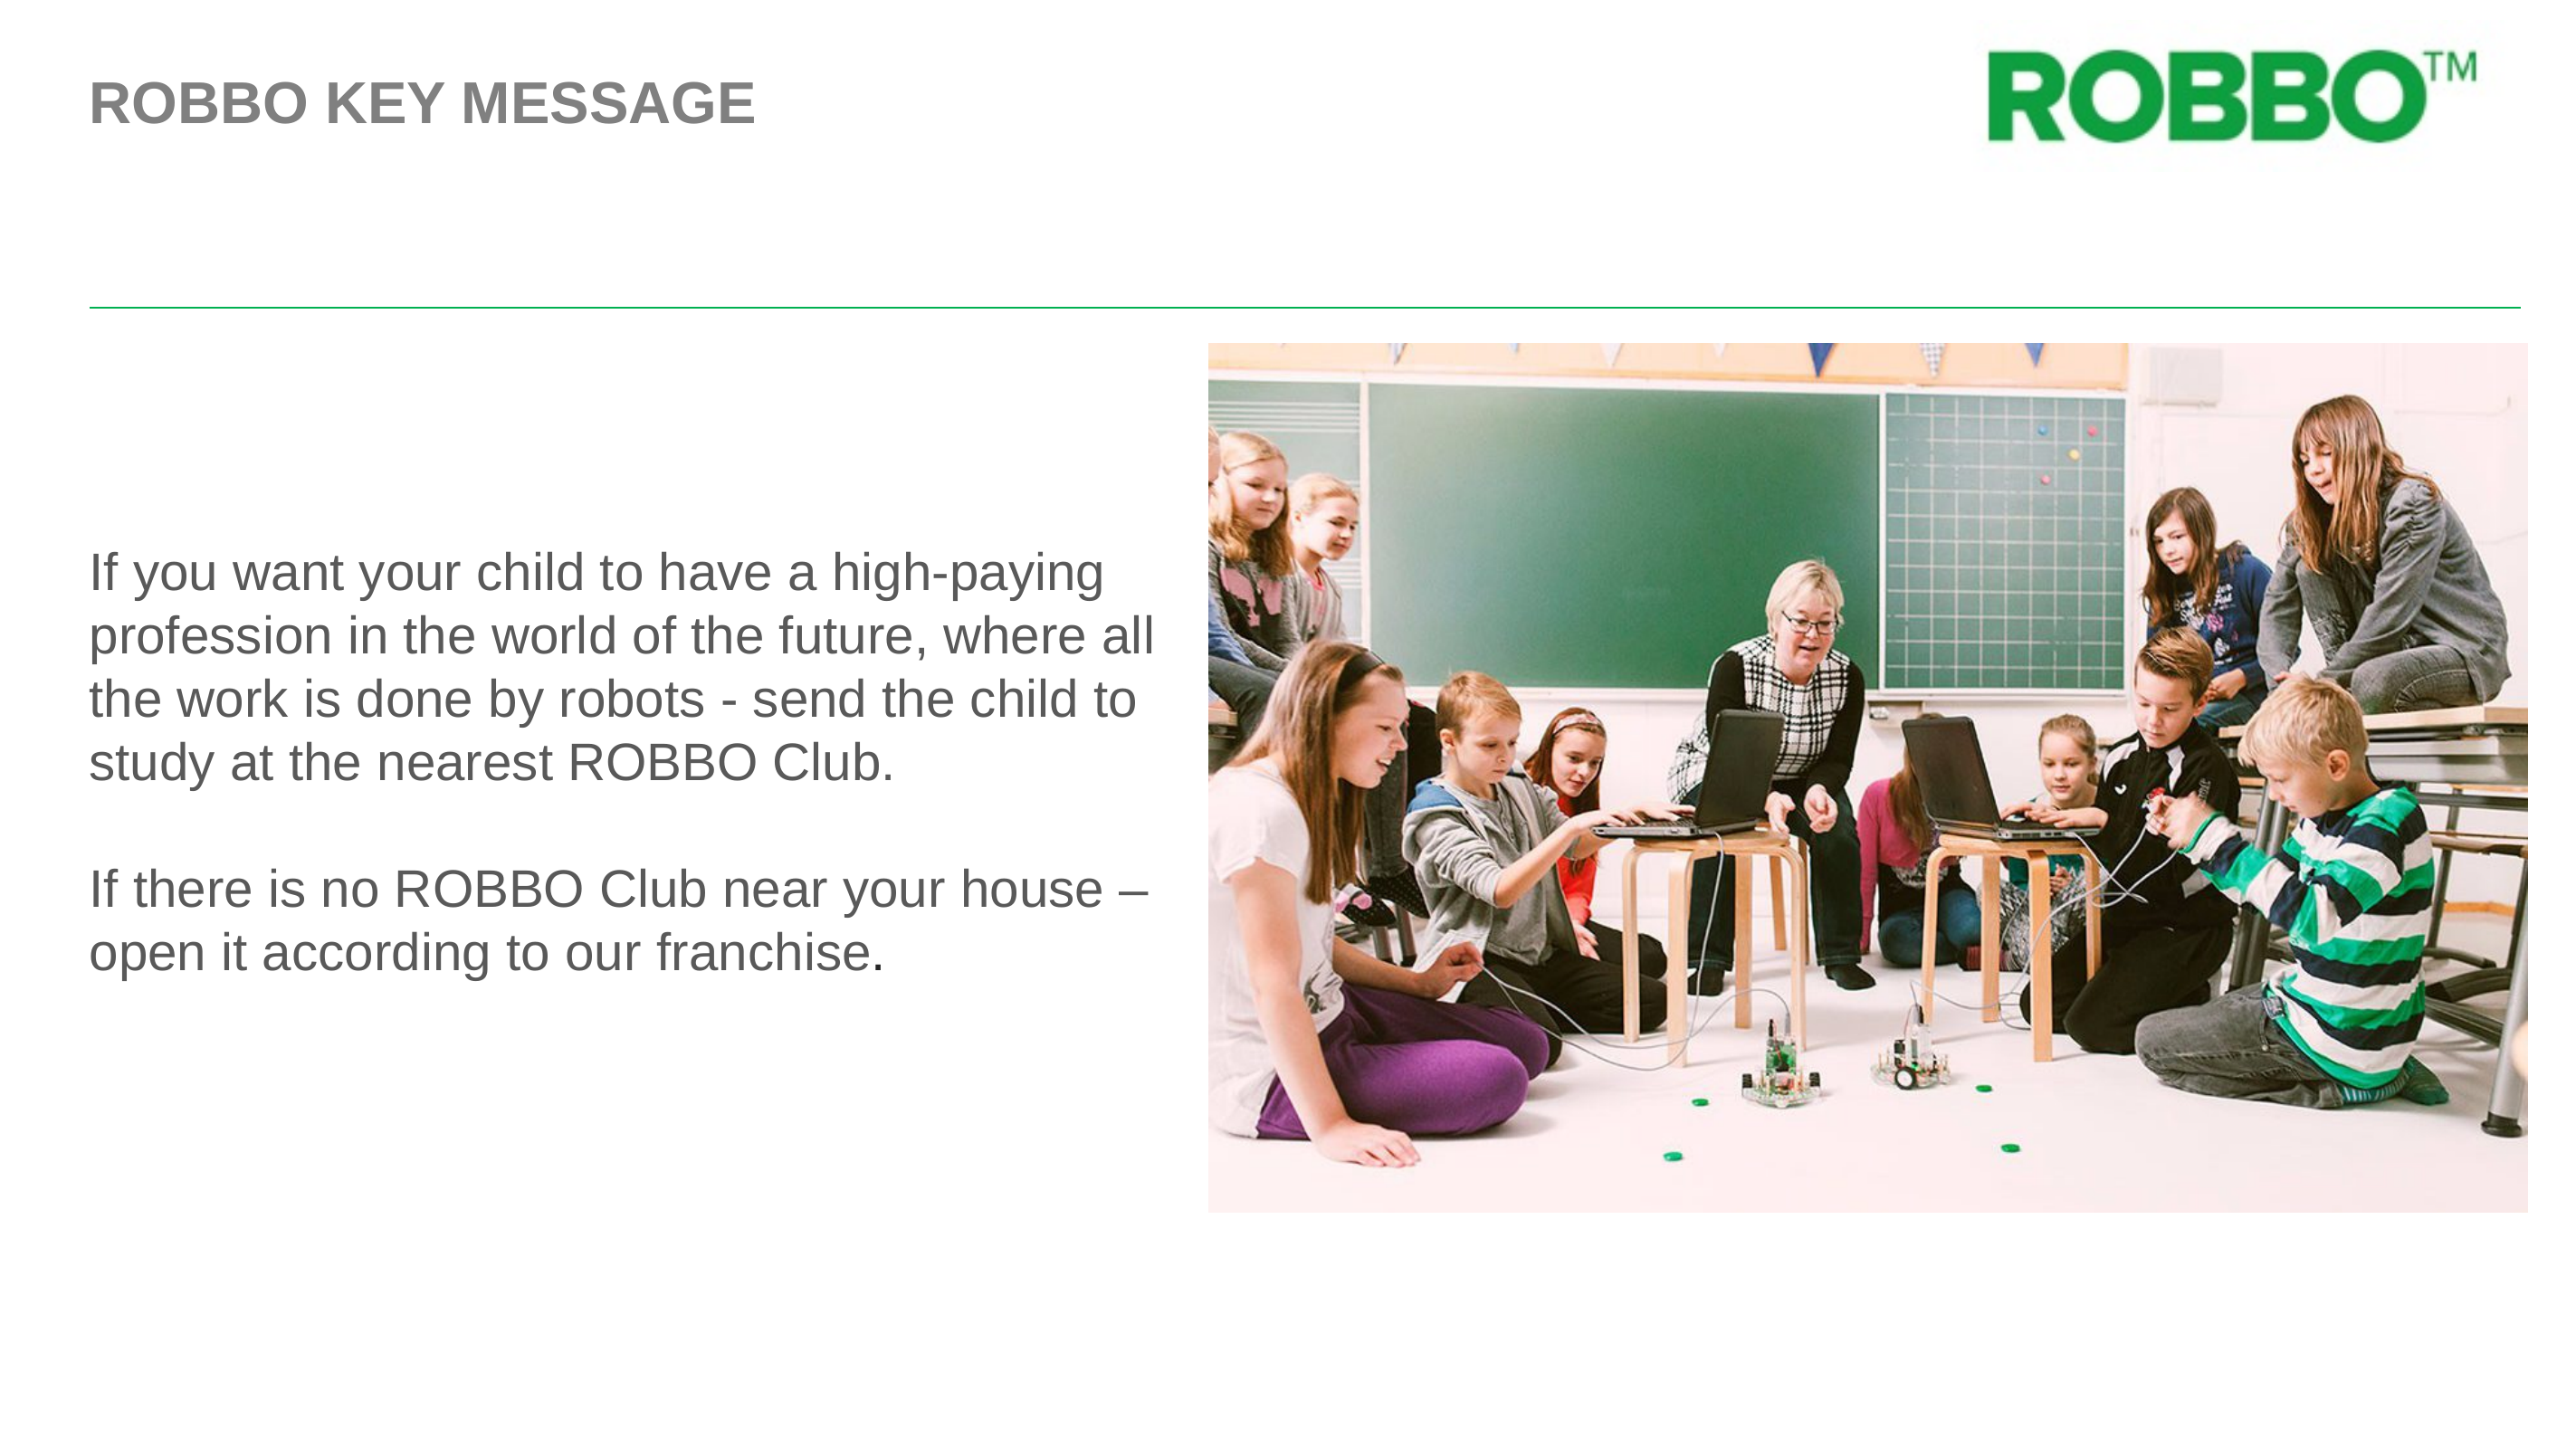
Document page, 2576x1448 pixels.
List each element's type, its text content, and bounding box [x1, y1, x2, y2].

picture [1862, 20, 2576, 172]
text_box [30, 69, 282, 224]
picture [1208, 343, 2528, 1213]
title ROBBO KEY MESSAGE [89, 64, 1857, 137]
list If you want your child to have a high-paying profession in the world of the future, where all the work is done by robots - send the child to study at the nearest ROBBO Club. If there is no ROBBO Club near your house – open it according to our franchise. [89, 315, 1220, 1211]
